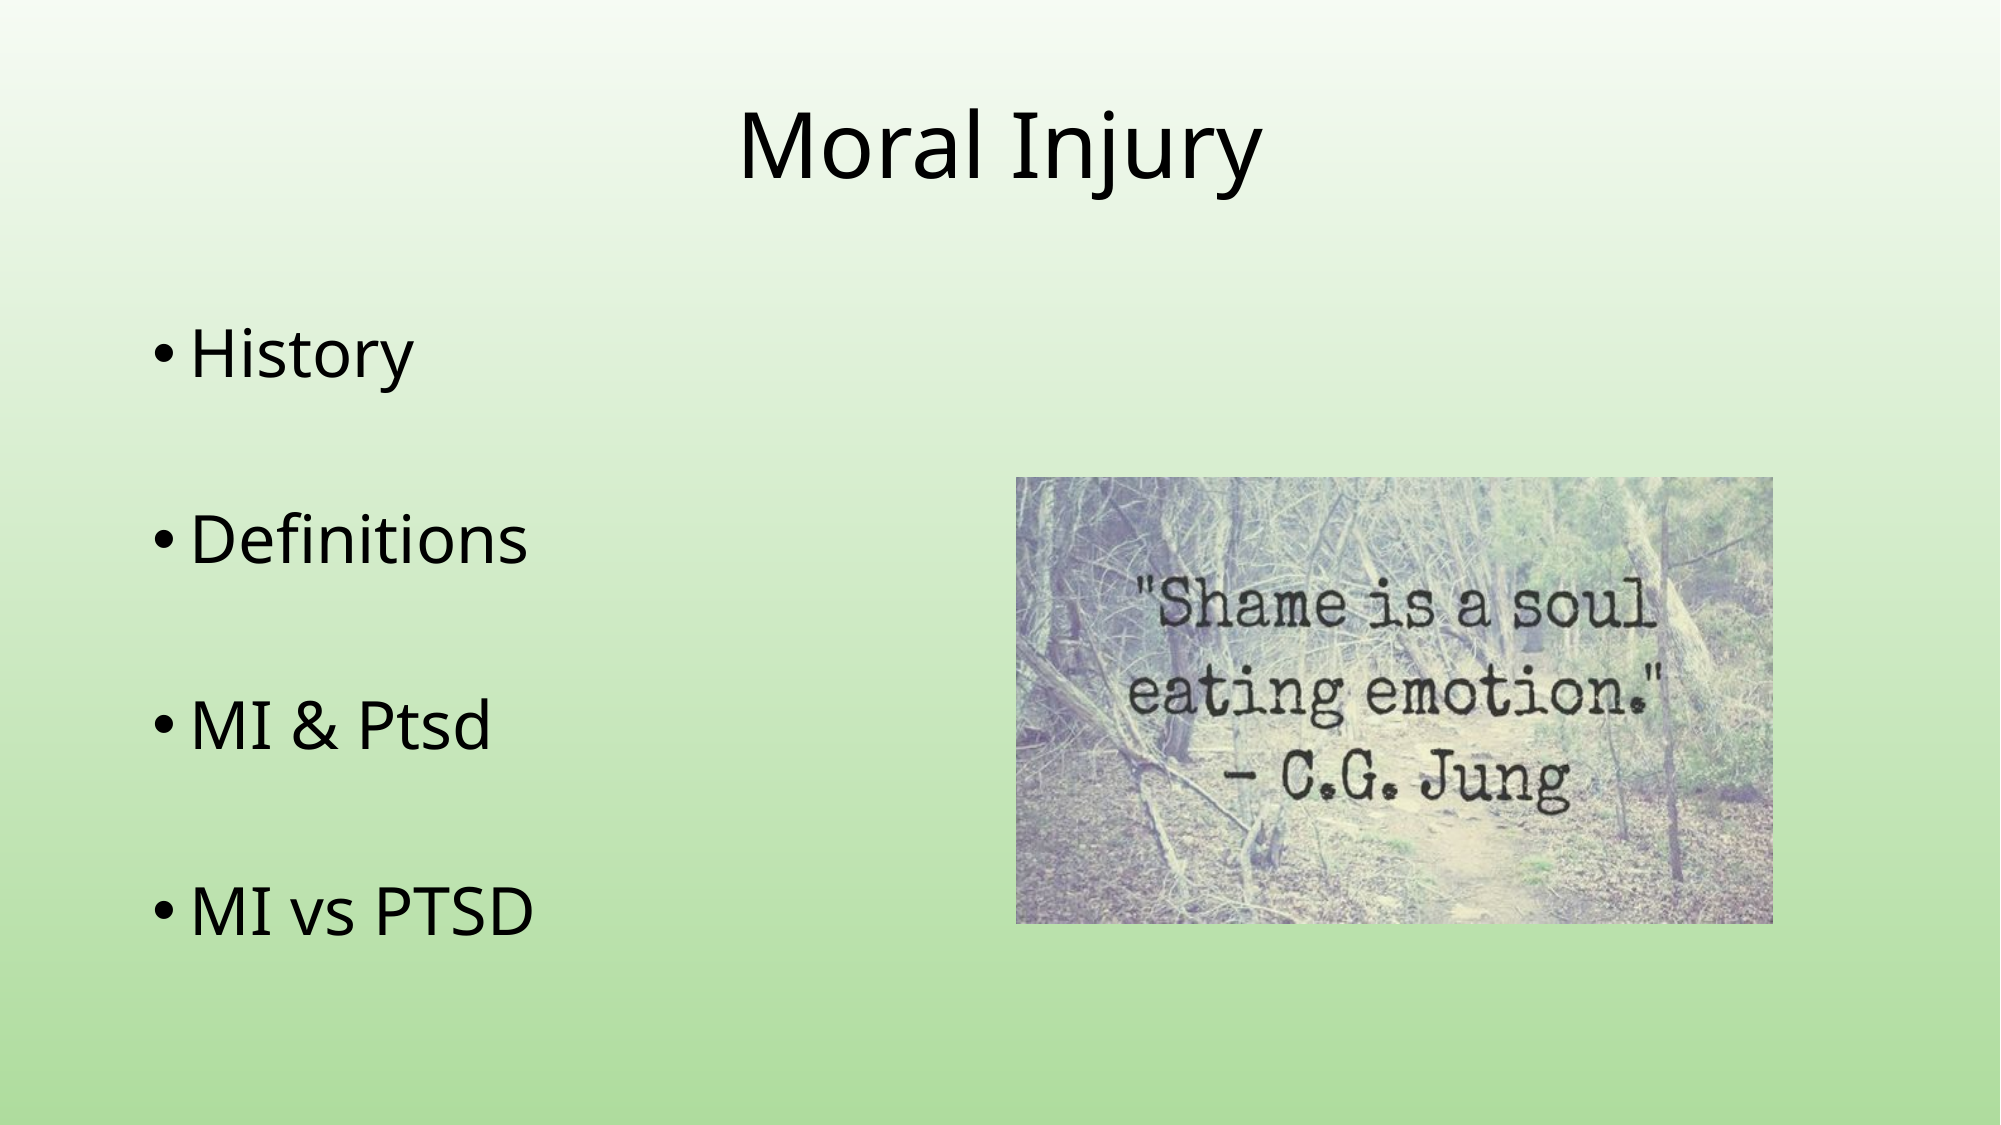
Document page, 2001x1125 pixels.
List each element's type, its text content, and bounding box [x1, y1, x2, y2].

title Moral Injury [137, 40, 1863, 258]
list History Definitions MI & Ptsd MI vs PTSD [137, 312, 1863, 1027]
picture [1016, 477, 1773, 924]
